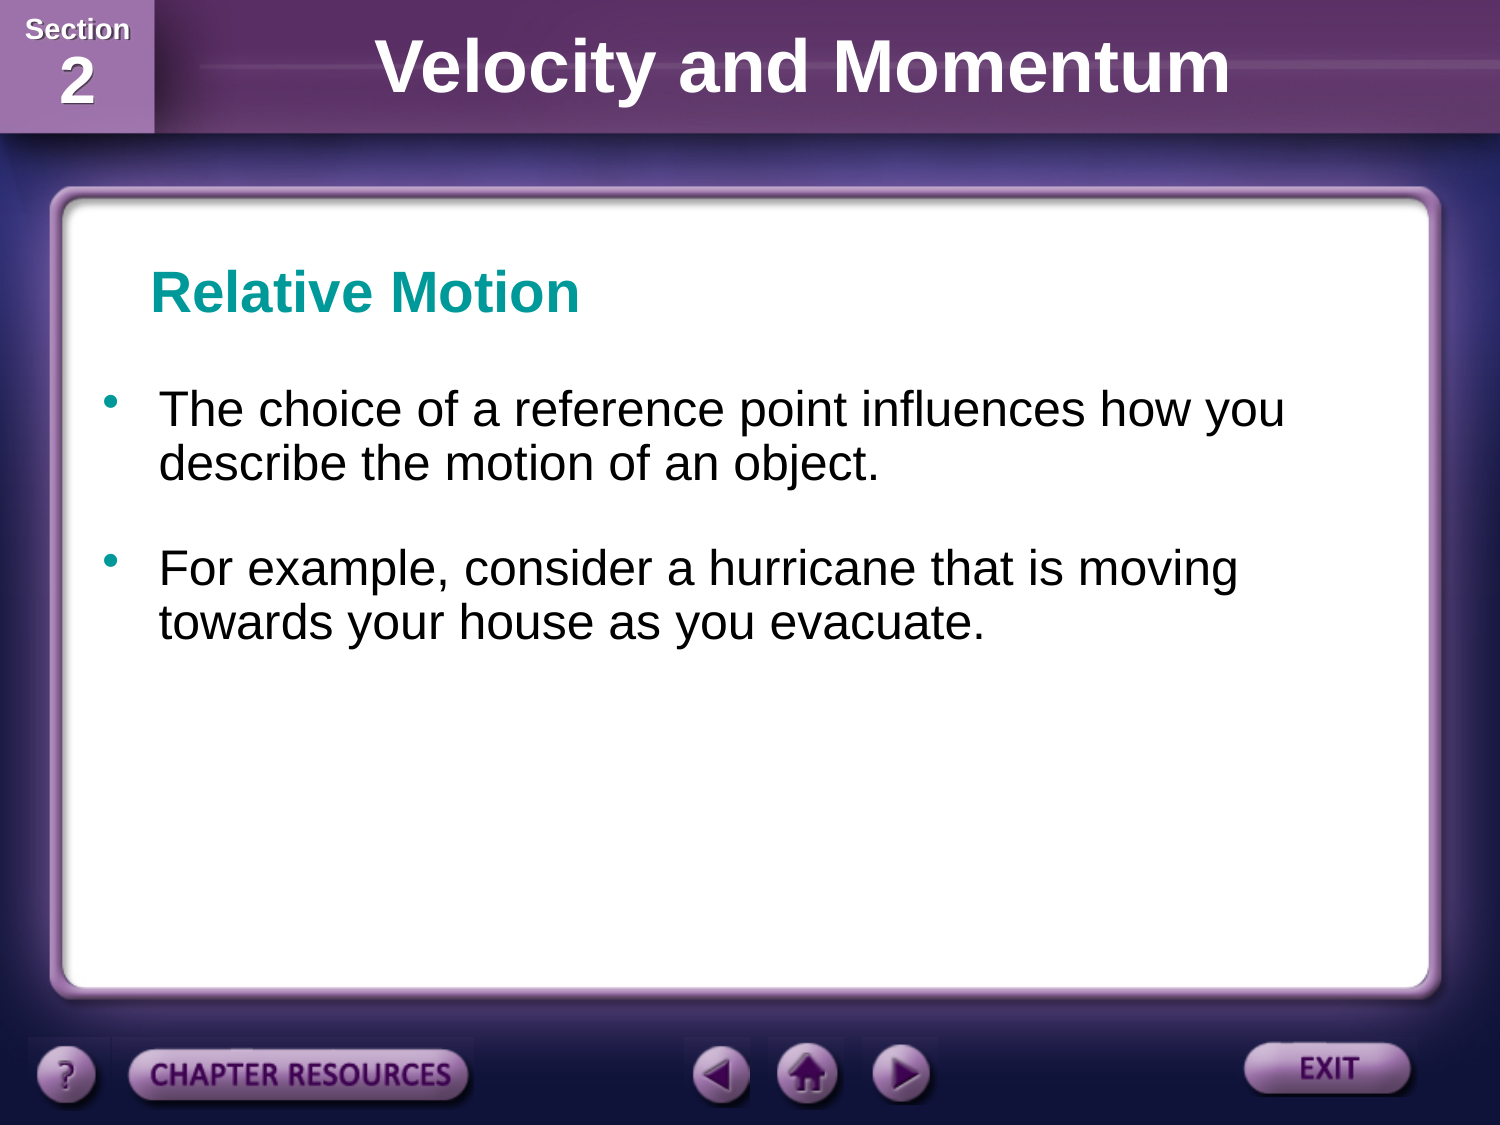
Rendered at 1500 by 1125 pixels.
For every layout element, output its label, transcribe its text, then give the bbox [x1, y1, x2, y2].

picture [0, 0, 1500, 1125]
text_box For example, consider a hurricane that is moving towards your house as you evacuate. [87, 534, 1338, 658]
text_box [64, 61, 95, 157]
text_box Relative Motion [135, 254, 613, 333]
text_box The choice of a reference point influences how you describe the motion of an object. [87, 376, 1400, 499]
